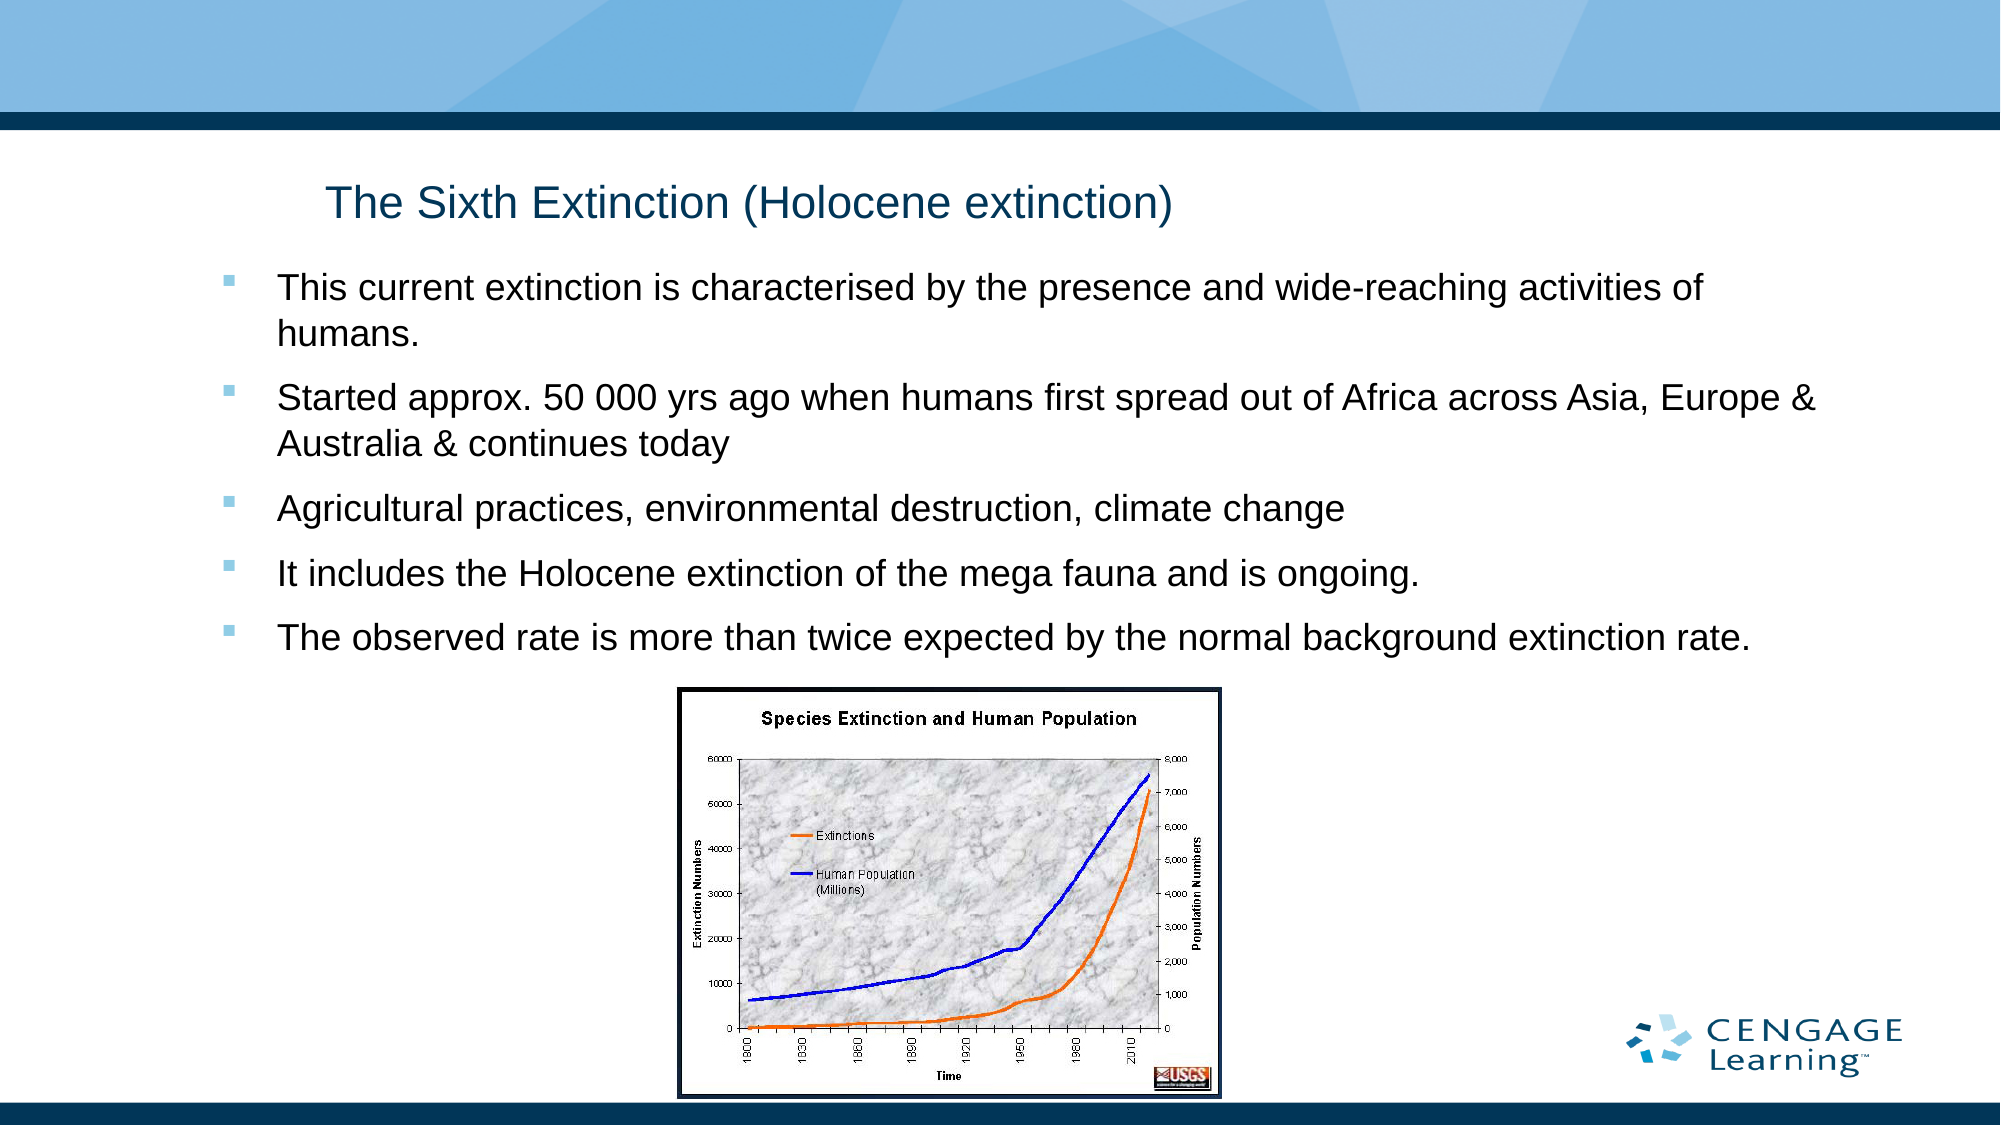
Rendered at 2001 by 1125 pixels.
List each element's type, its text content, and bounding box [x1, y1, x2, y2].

picture [1594, 990, 1933, 1101]
picture [0, 0, 2001, 113]
picture [674, 685, 1223, 1100]
title The Sixth Extinction (Holocene extinction) [324, 101, 1675, 262]
list This current extinction is characterised by the presence and wide-reaching activities of humans. Started approx. 50 000 yrs ago when humans first spread out of Africa across Asia, Europe & Australia & continues today Agricultural practices, environmental destruction, climate change It includes the Holocene extinction of the mega fauna and is ongoing. The observed rate is more than twice expected by the normal background extinction rate. [220, 262, 1825, 974]
